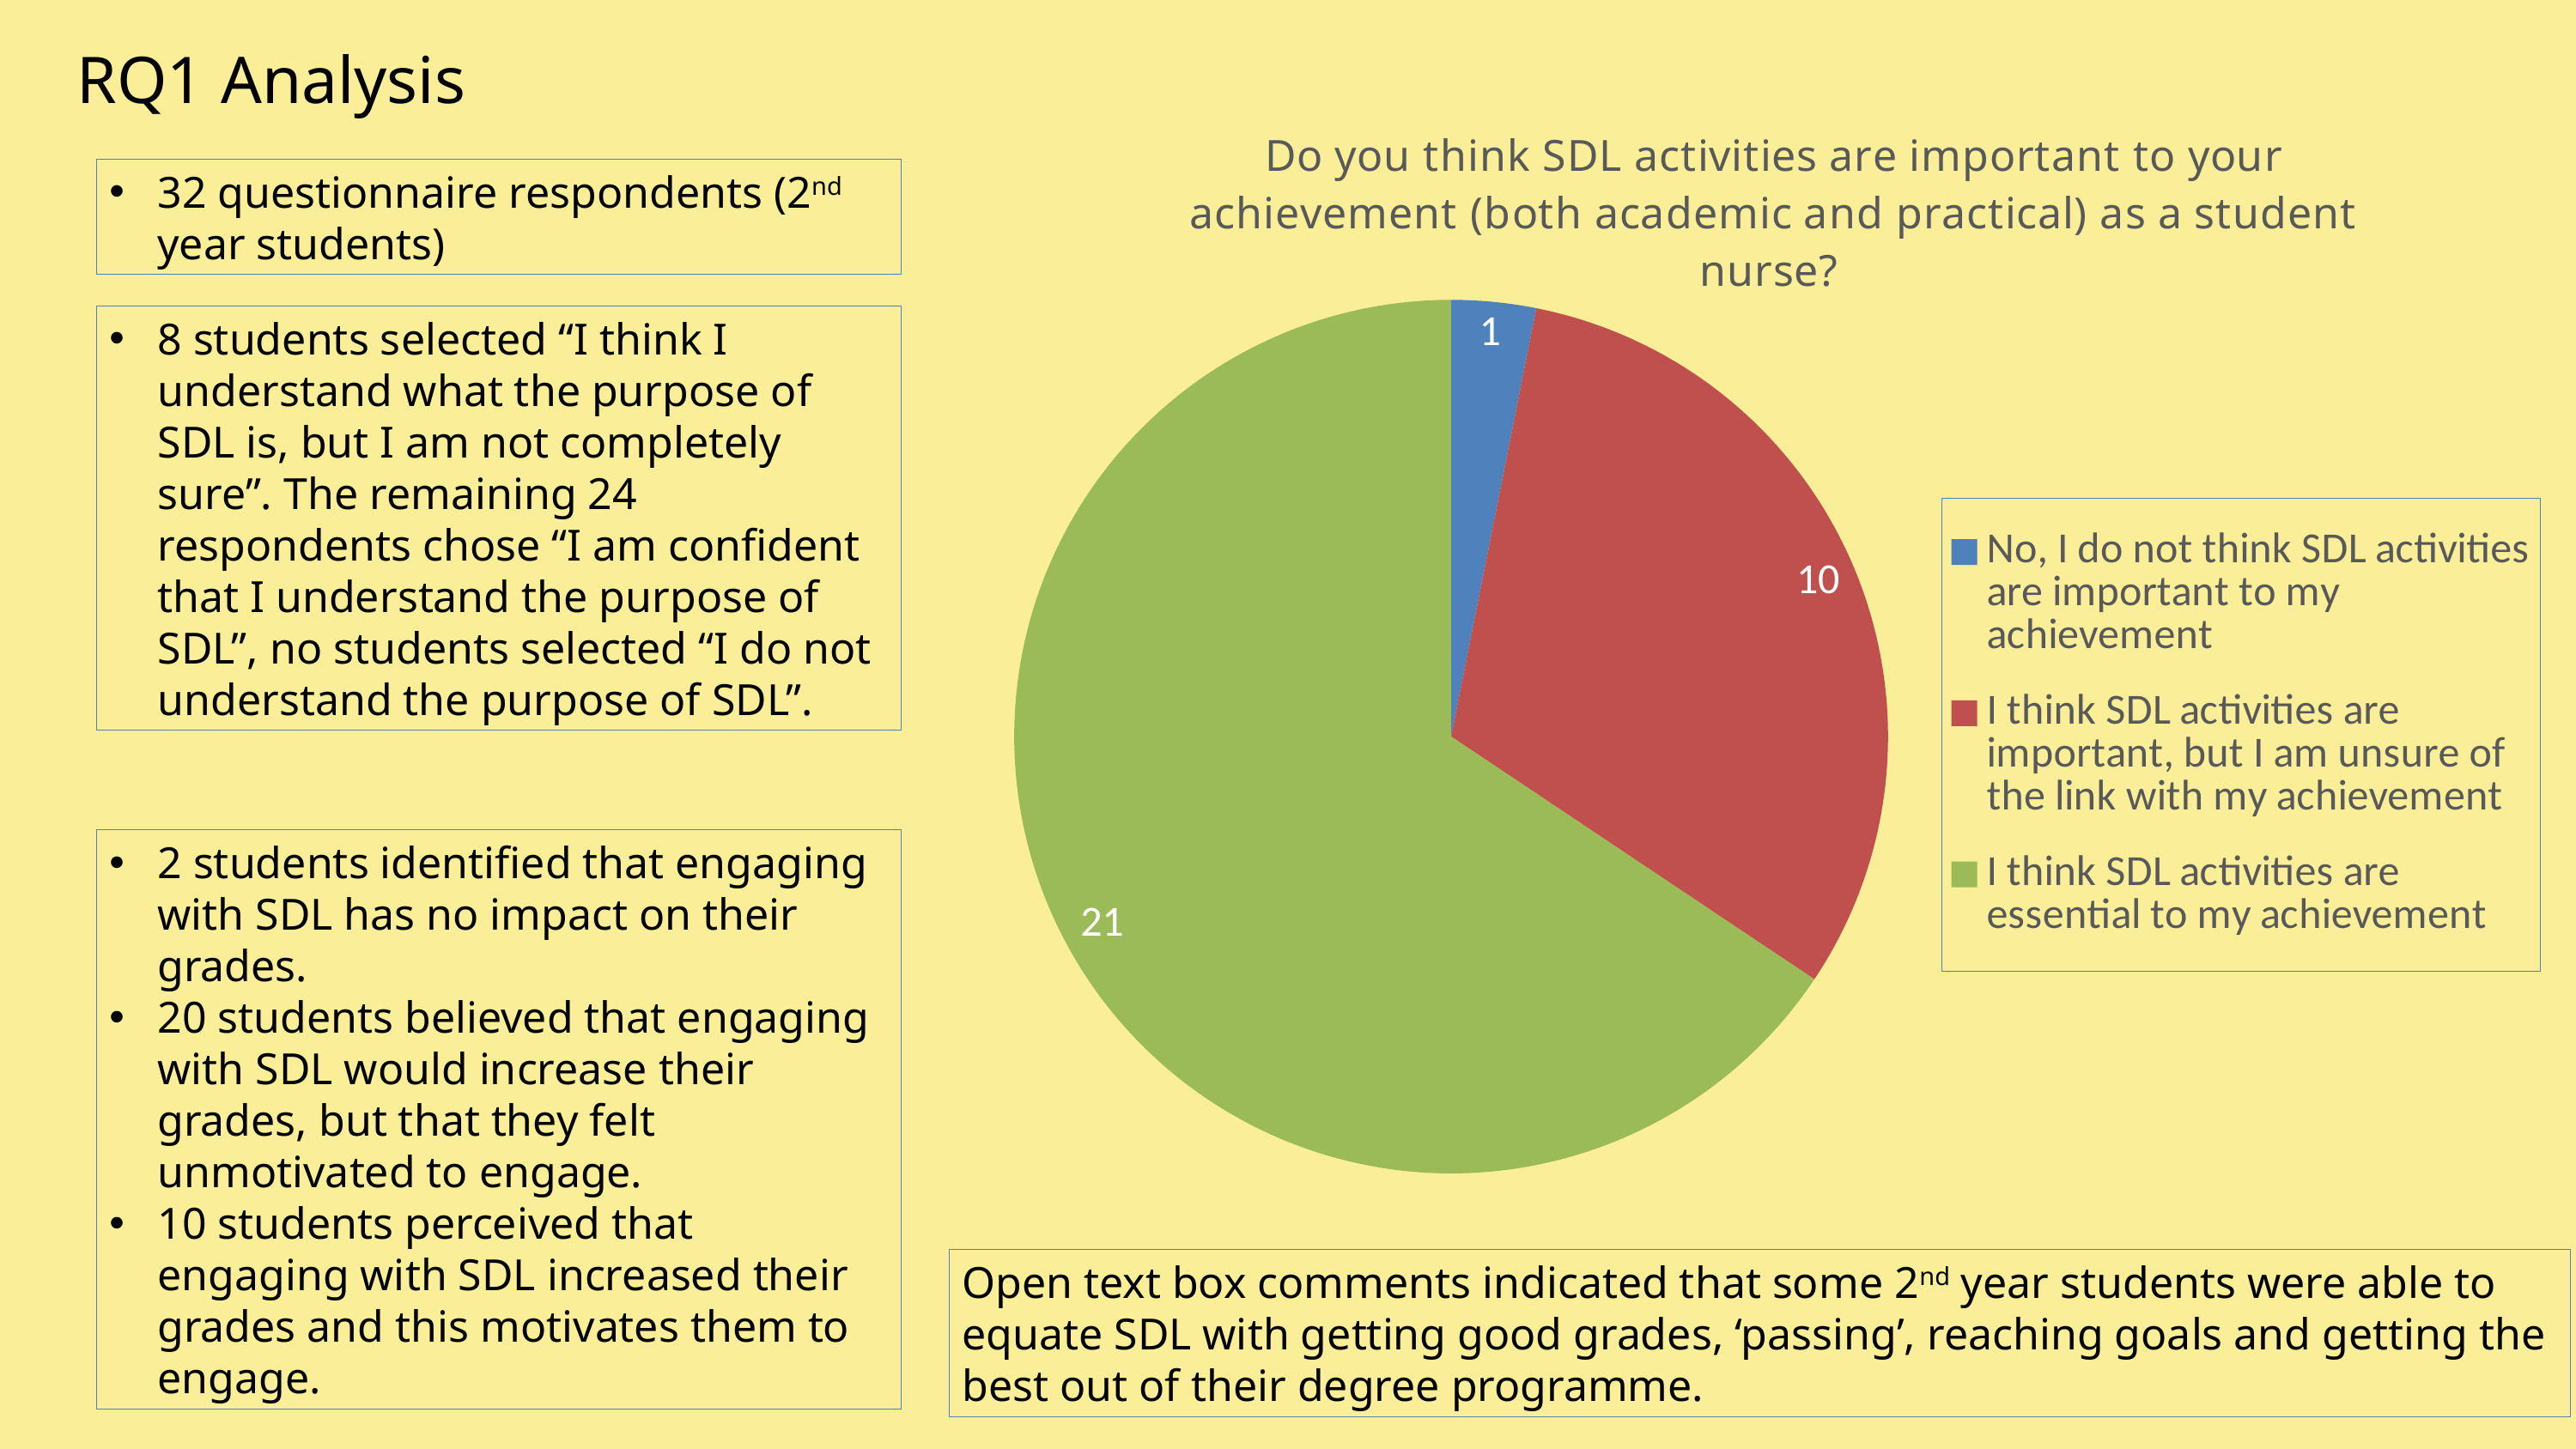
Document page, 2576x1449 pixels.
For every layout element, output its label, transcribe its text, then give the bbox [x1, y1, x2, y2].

text_box 32 questionnaire respondents (2nd year students) [96, 159, 902, 275]
text_box 2 students identified that engaging with SDL has no impact on their grades. 20 students believed that engaging with SDL would increase their grades, but that they felt unmotivated to engage. 10 students perceived that engaging with SDL increased their grades and this motivates them to engage. [96, 829, 902, 1410]
text_box RQ1 Analysis [64, 32, 2437, 123]
text_box 8 students selected “I think I understand what the purpose of SDL is, but I am not completely sure”. The remaining 24 respondents chose “I am confident that I understand the purpose of SDL”, no students selected “I do not understand the purpose of SDL”. [96, 306, 902, 731]
chart [949, 47, 2571, 1197]
text_box Open text box comments indicated that some 2nd year students were able to equate SDL with getting good grades, ‘passing’, reaching goals and getting the best out of their degree programme. [949, 1249, 2571, 1417]
